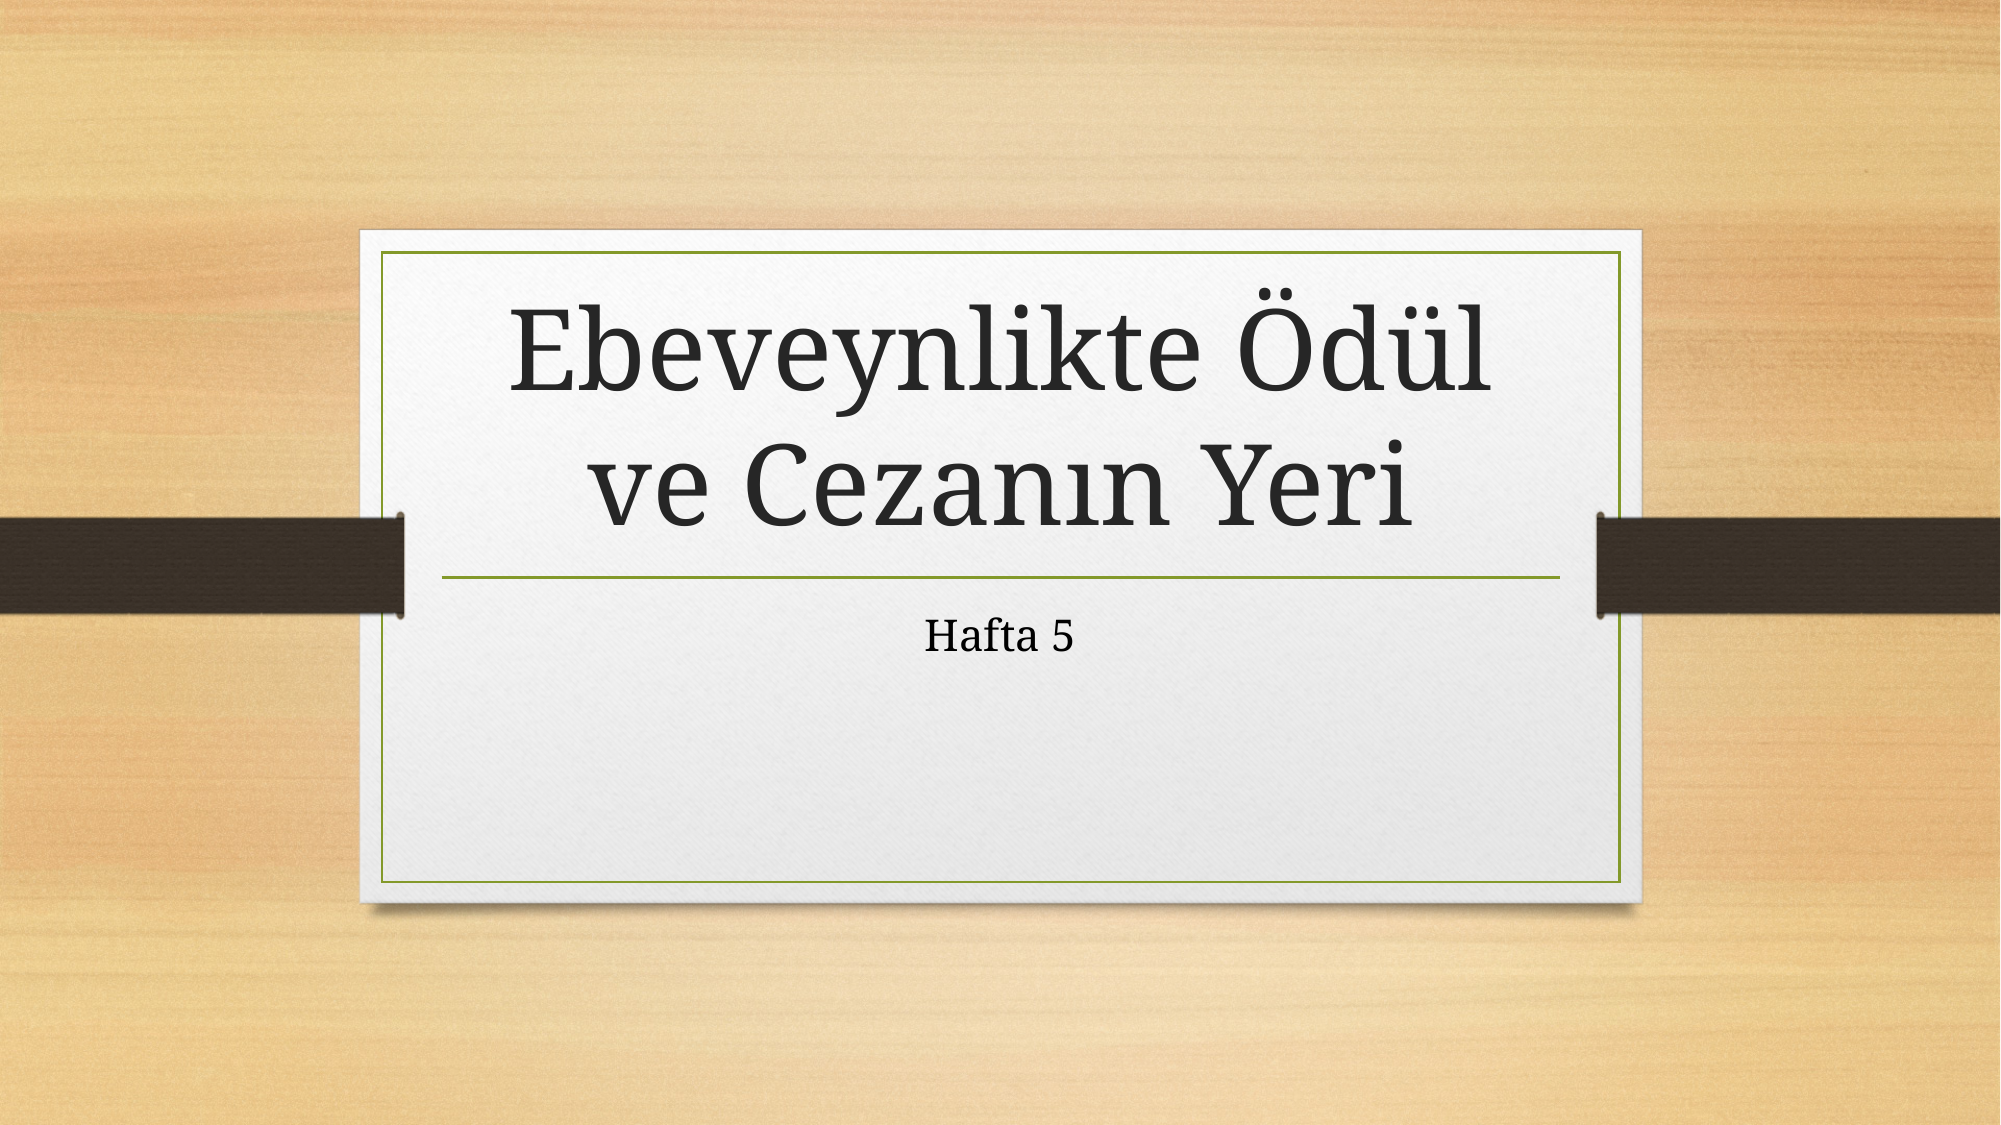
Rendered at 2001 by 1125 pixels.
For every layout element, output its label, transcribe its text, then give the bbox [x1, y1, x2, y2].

subtitle Hafta 5 [441, 600, 1560, 817]
picture [0, 0, 2001, 1125]
title Ebeveynlikte Ödül ve Cezanın Yeri [441, 306, 1560, 556]
